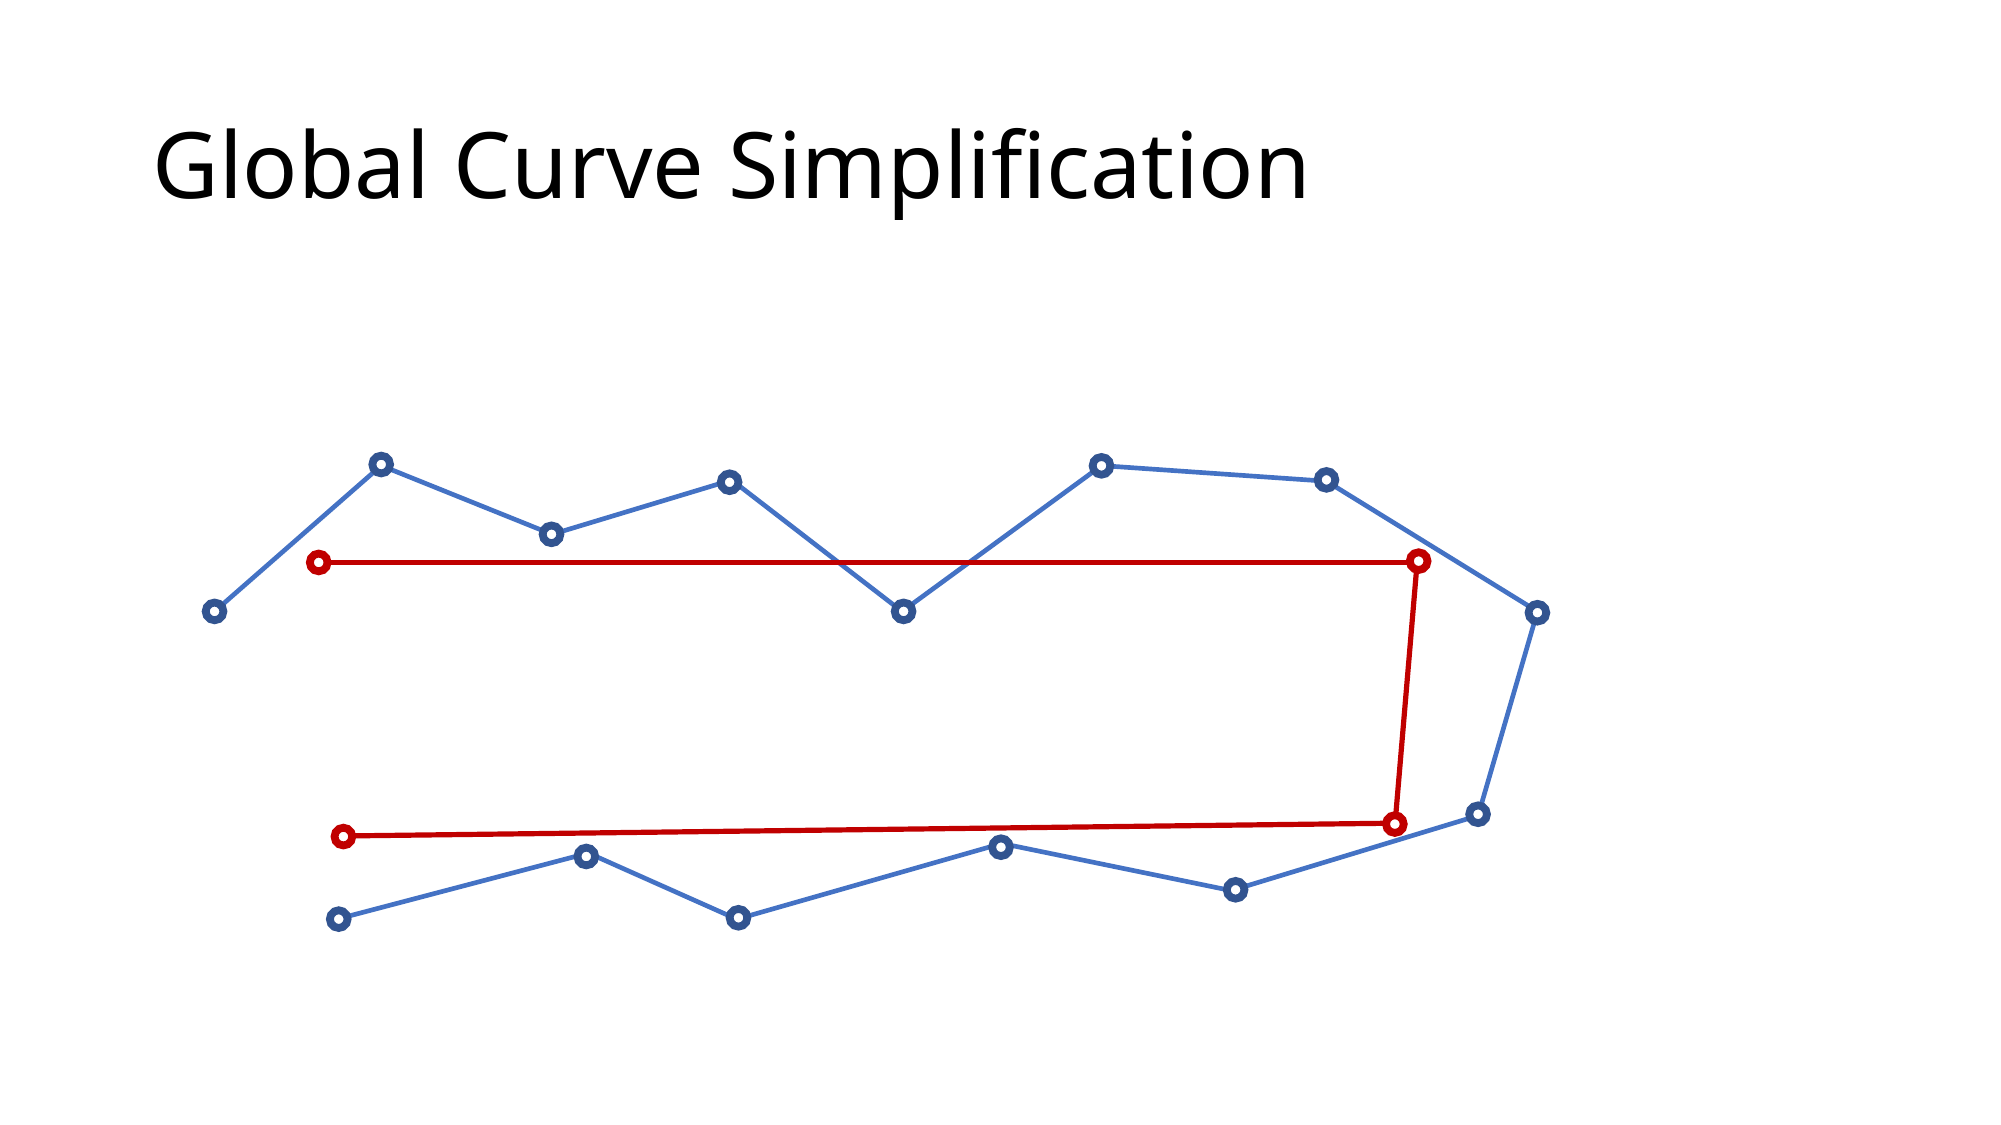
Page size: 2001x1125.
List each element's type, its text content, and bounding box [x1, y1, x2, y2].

title Global Curve Simplification [137, 59, 1863, 278]
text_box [309, 552, 1428, 846]
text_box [205, 455, 1547, 928]
